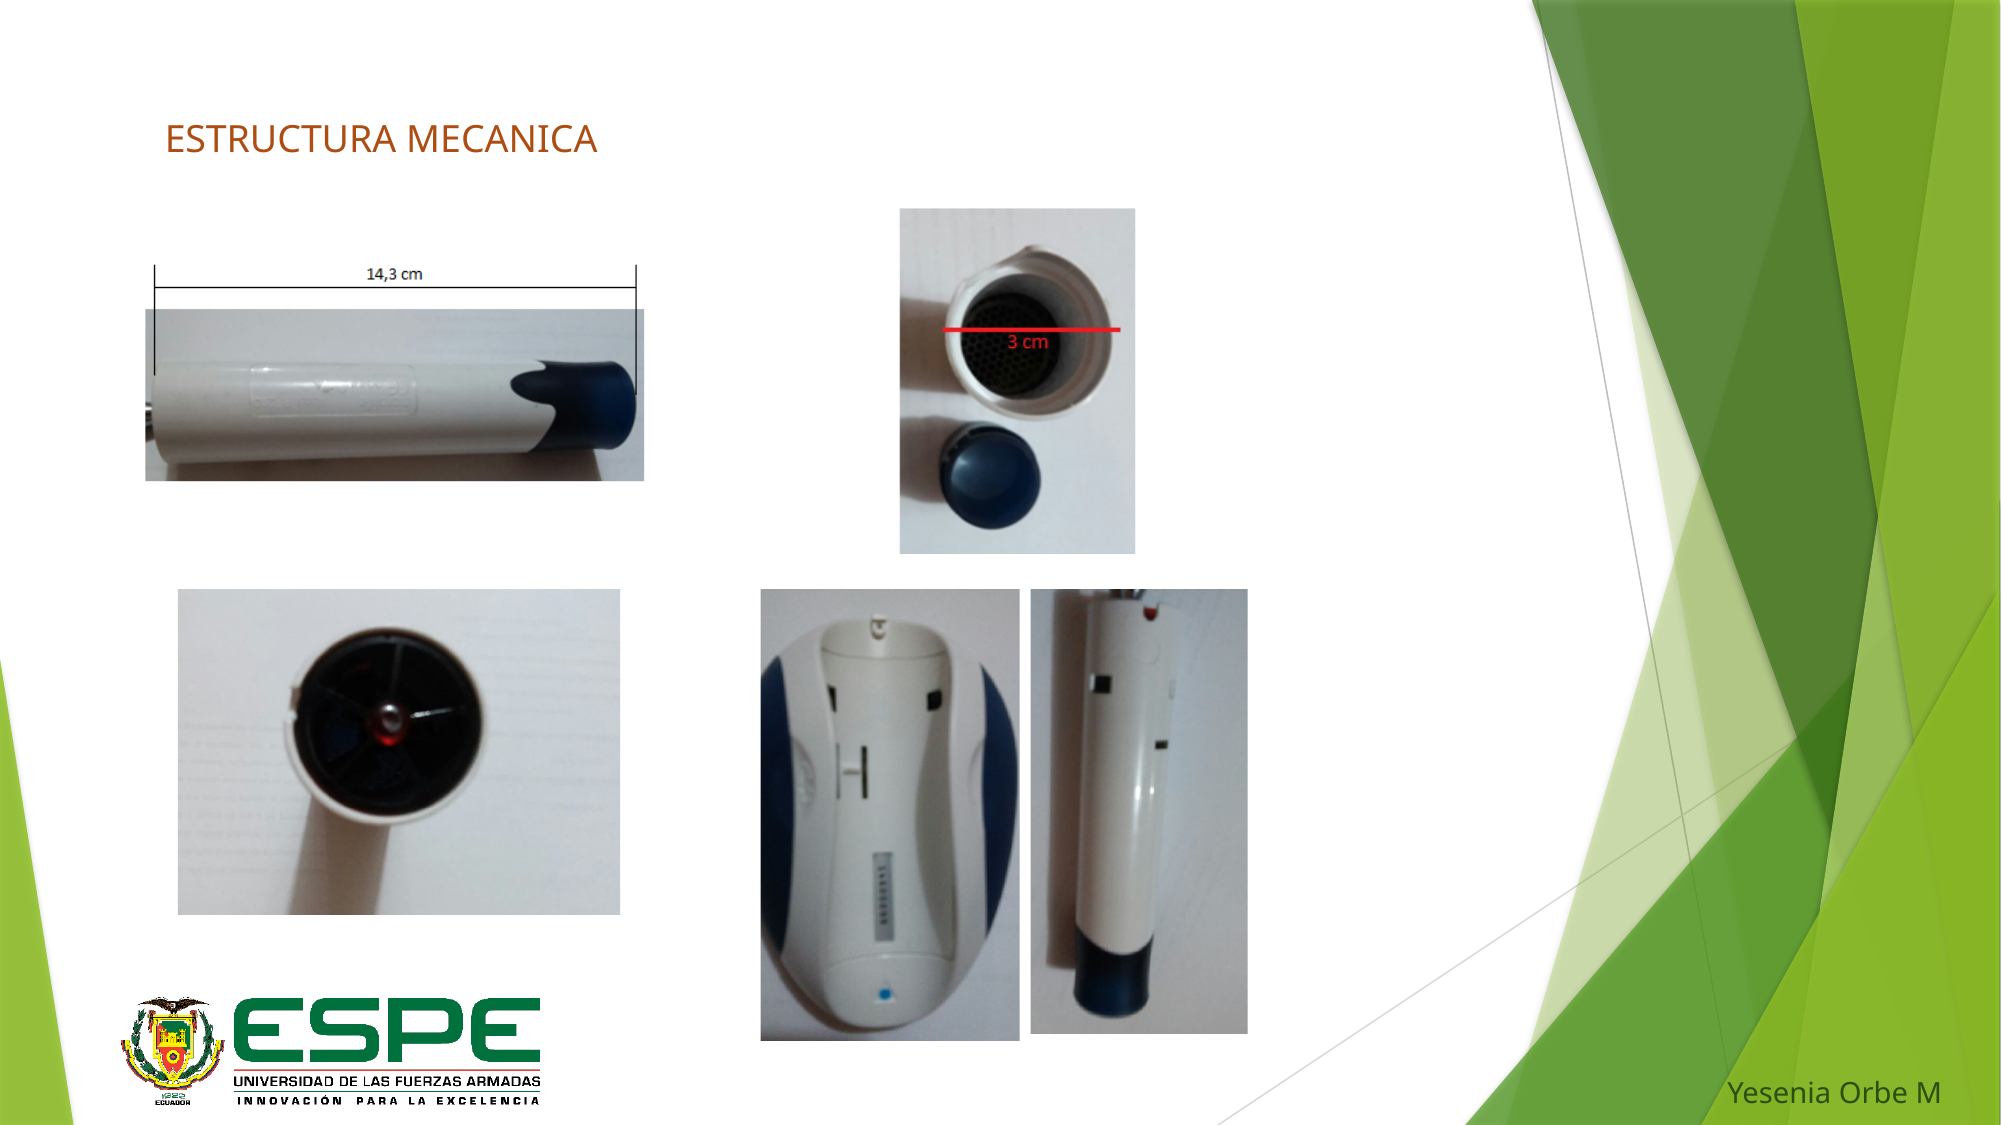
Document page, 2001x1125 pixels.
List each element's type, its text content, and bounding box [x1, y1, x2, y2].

picture [177, 588, 621, 915]
picture [760, 588, 1021, 1042]
picture [882, 202, 1157, 555]
text_box ESTRUCTURA MECANICA [150, 107, 1137, 168]
picture [121, 234, 677, 523]
picture [1029, 588, 1249, 1034]
footer Yesenia Orbe M [1712, 1062, 2000, 1123]
picture [121, 996, 540, 1105]
